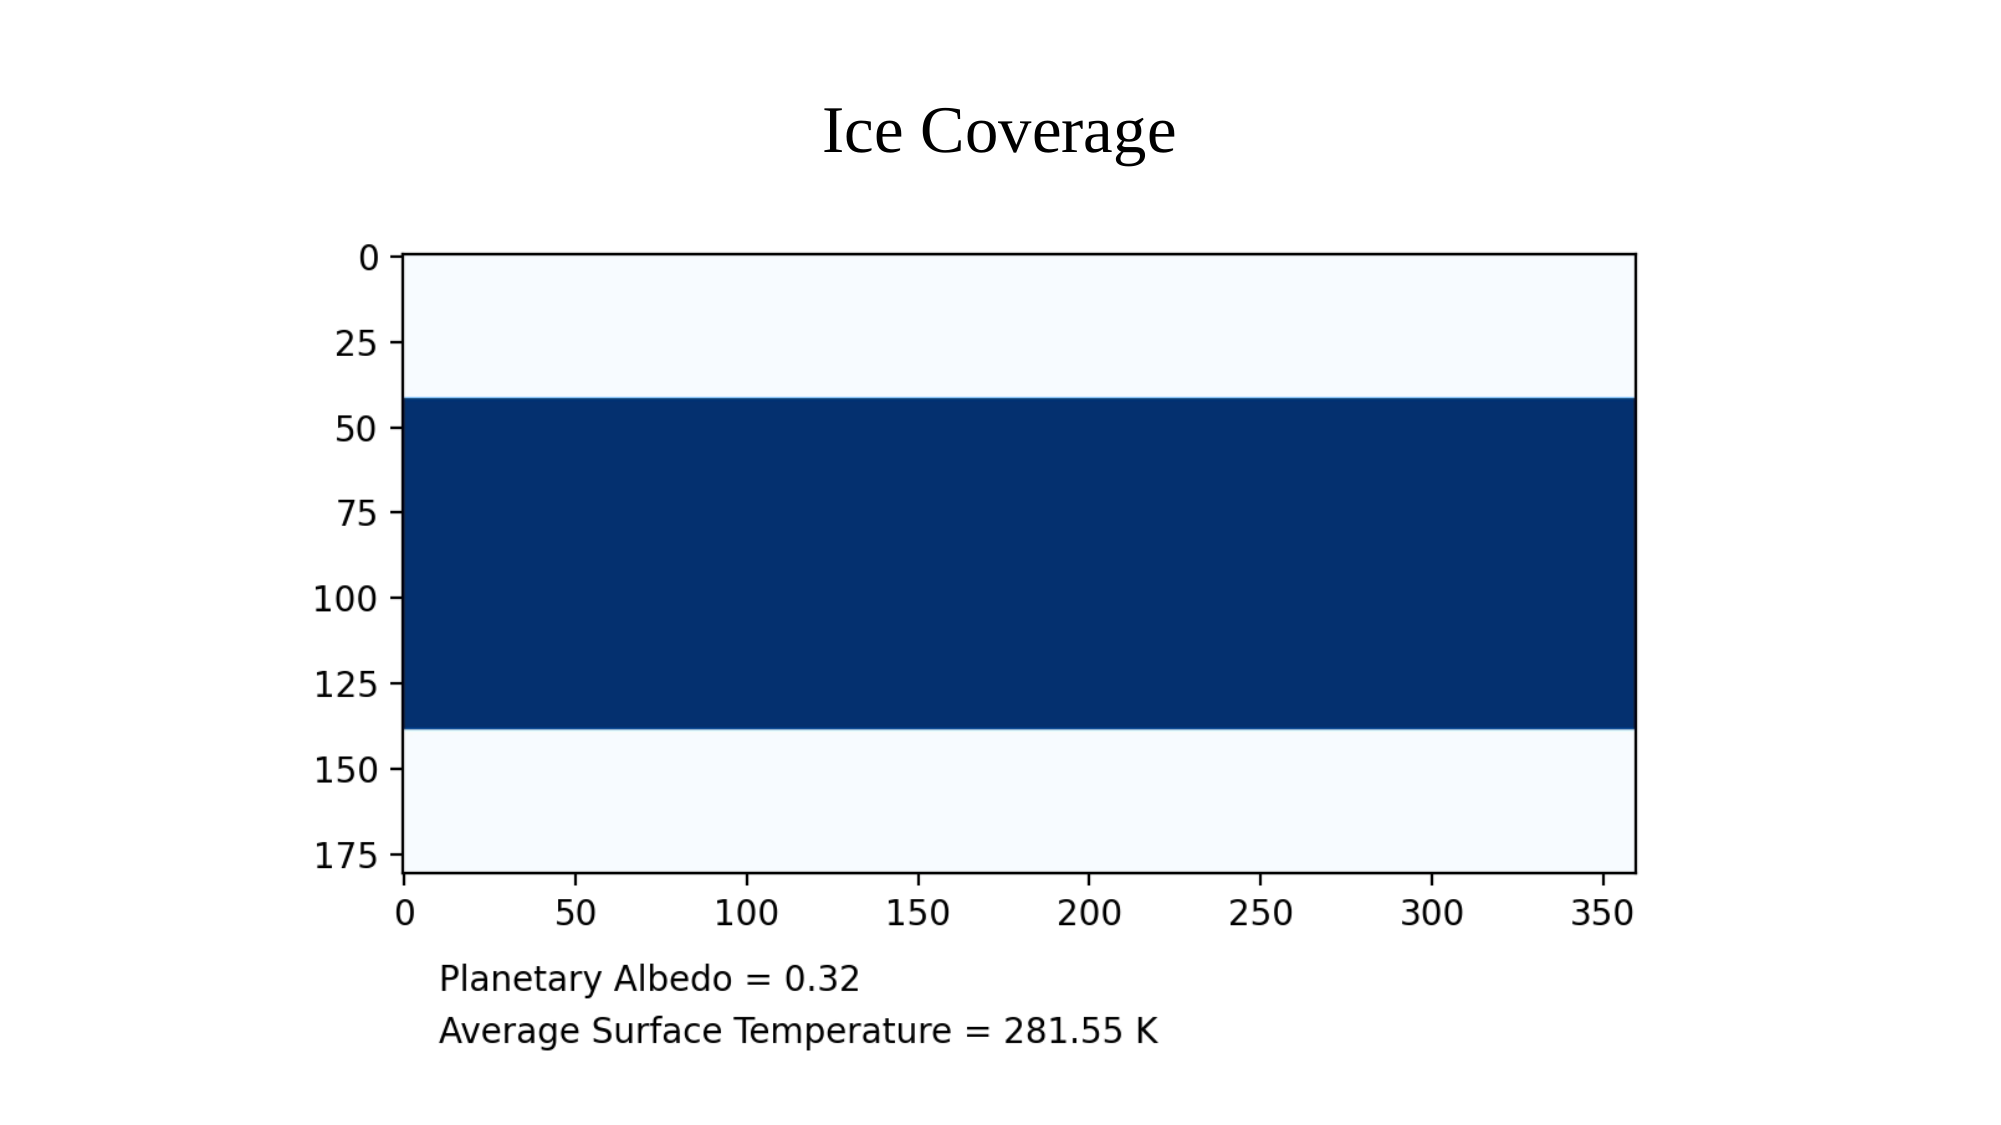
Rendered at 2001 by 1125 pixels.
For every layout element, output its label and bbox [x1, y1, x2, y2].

text_box [204, 0, 1796, 1125]
